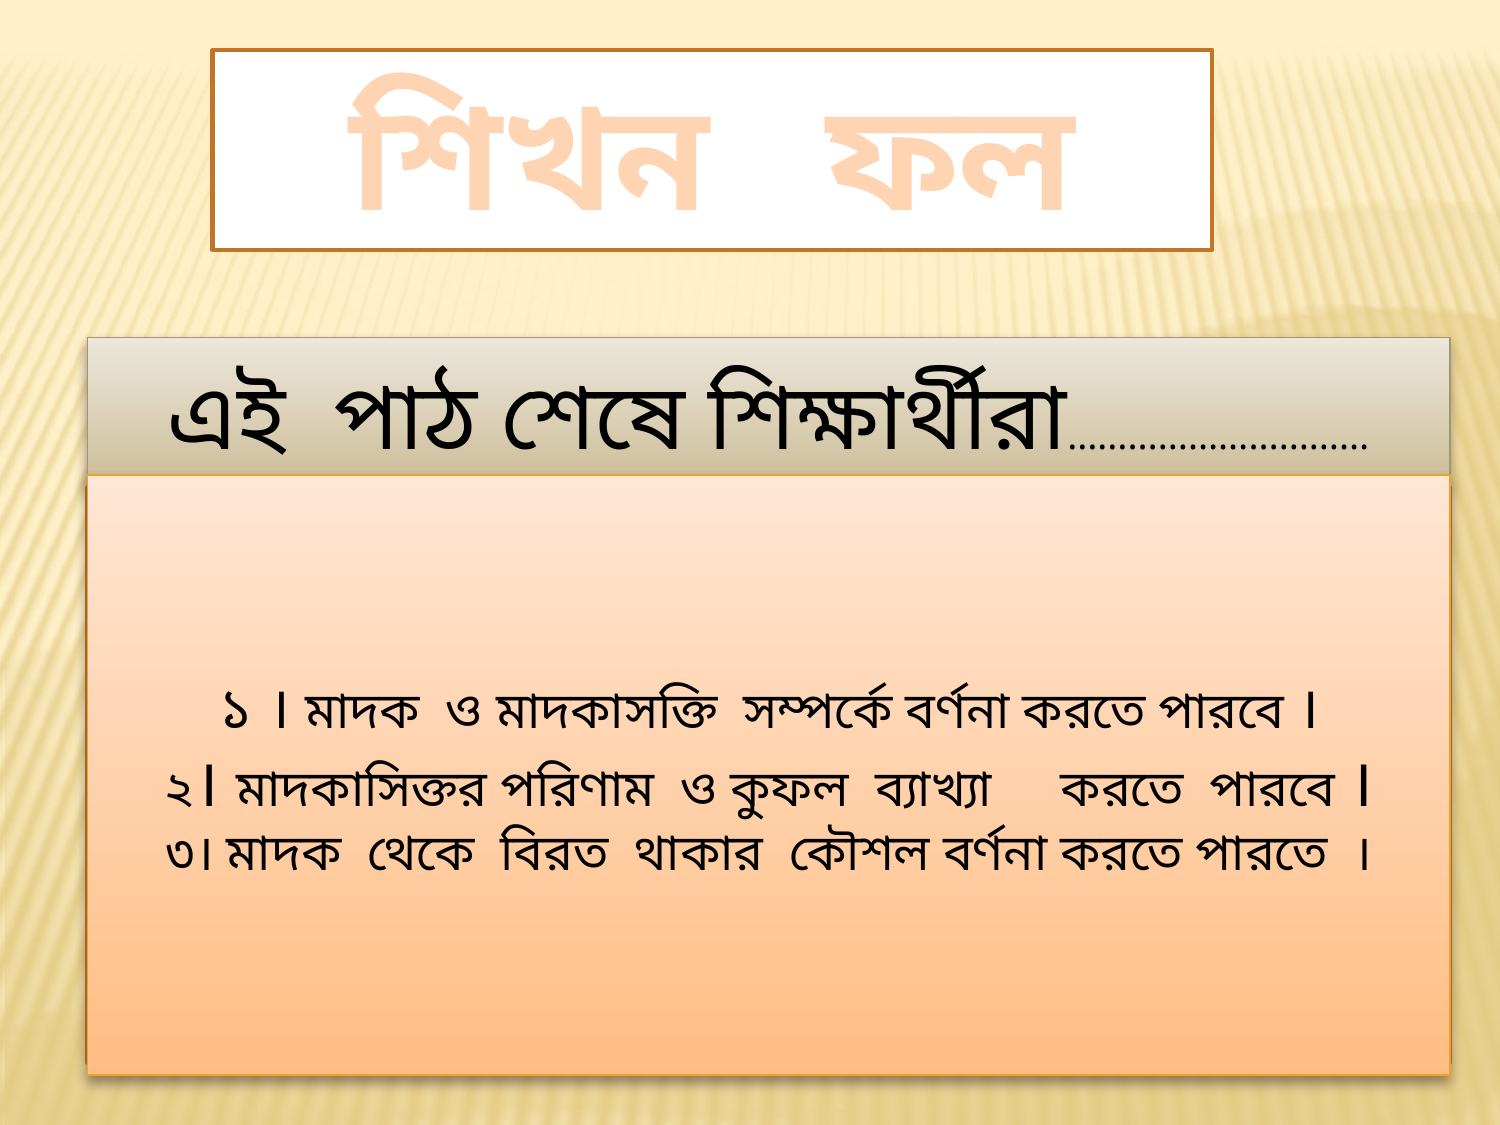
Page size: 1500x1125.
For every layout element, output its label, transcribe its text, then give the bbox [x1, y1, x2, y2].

text_box এই পাঠ শেষে শিক্ষার্থীরা………………………… [87, 337, 1451, 474]
text_box শিখন ফল [210, 48, 1214, 252]
text_box ১ । মাদক ও মাদকাসক্তি সম্পর্কে বর্ণনা করতে পারবে । ২। মাদকাসিক্তর পরিণাম ও কুফল ব্যাখ্যা করতে পারবে । ৩। মাদক থেকে বিরত থাকার কৌশল বর্ণনা করতে পারতে । [87, 474, 1451, 1076]
